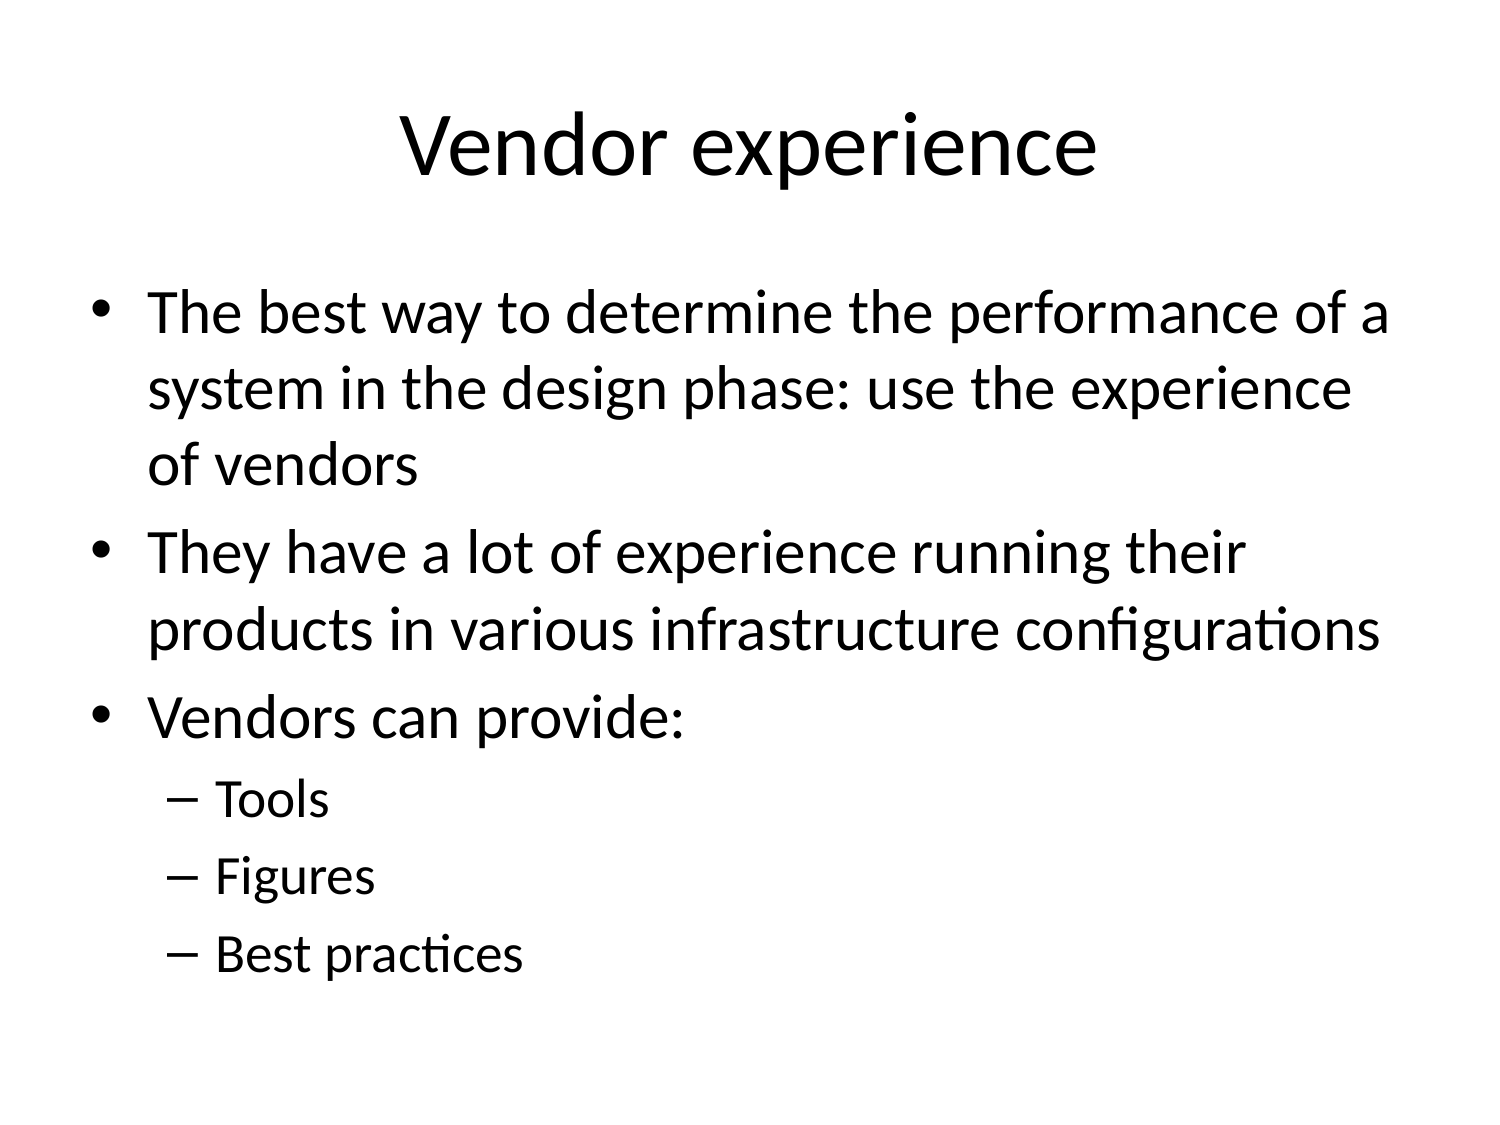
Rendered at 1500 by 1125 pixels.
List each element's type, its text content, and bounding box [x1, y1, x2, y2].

list The best way to determine the performance of a system in the design phase: use the experience of vendors They have a lot of experience running their products in various infrastructure configurations Vendors can provide: Tools Figures Best practices [75, 262, 1425, 1005]
title Vendor experience [75, 45, 1425, 233]
